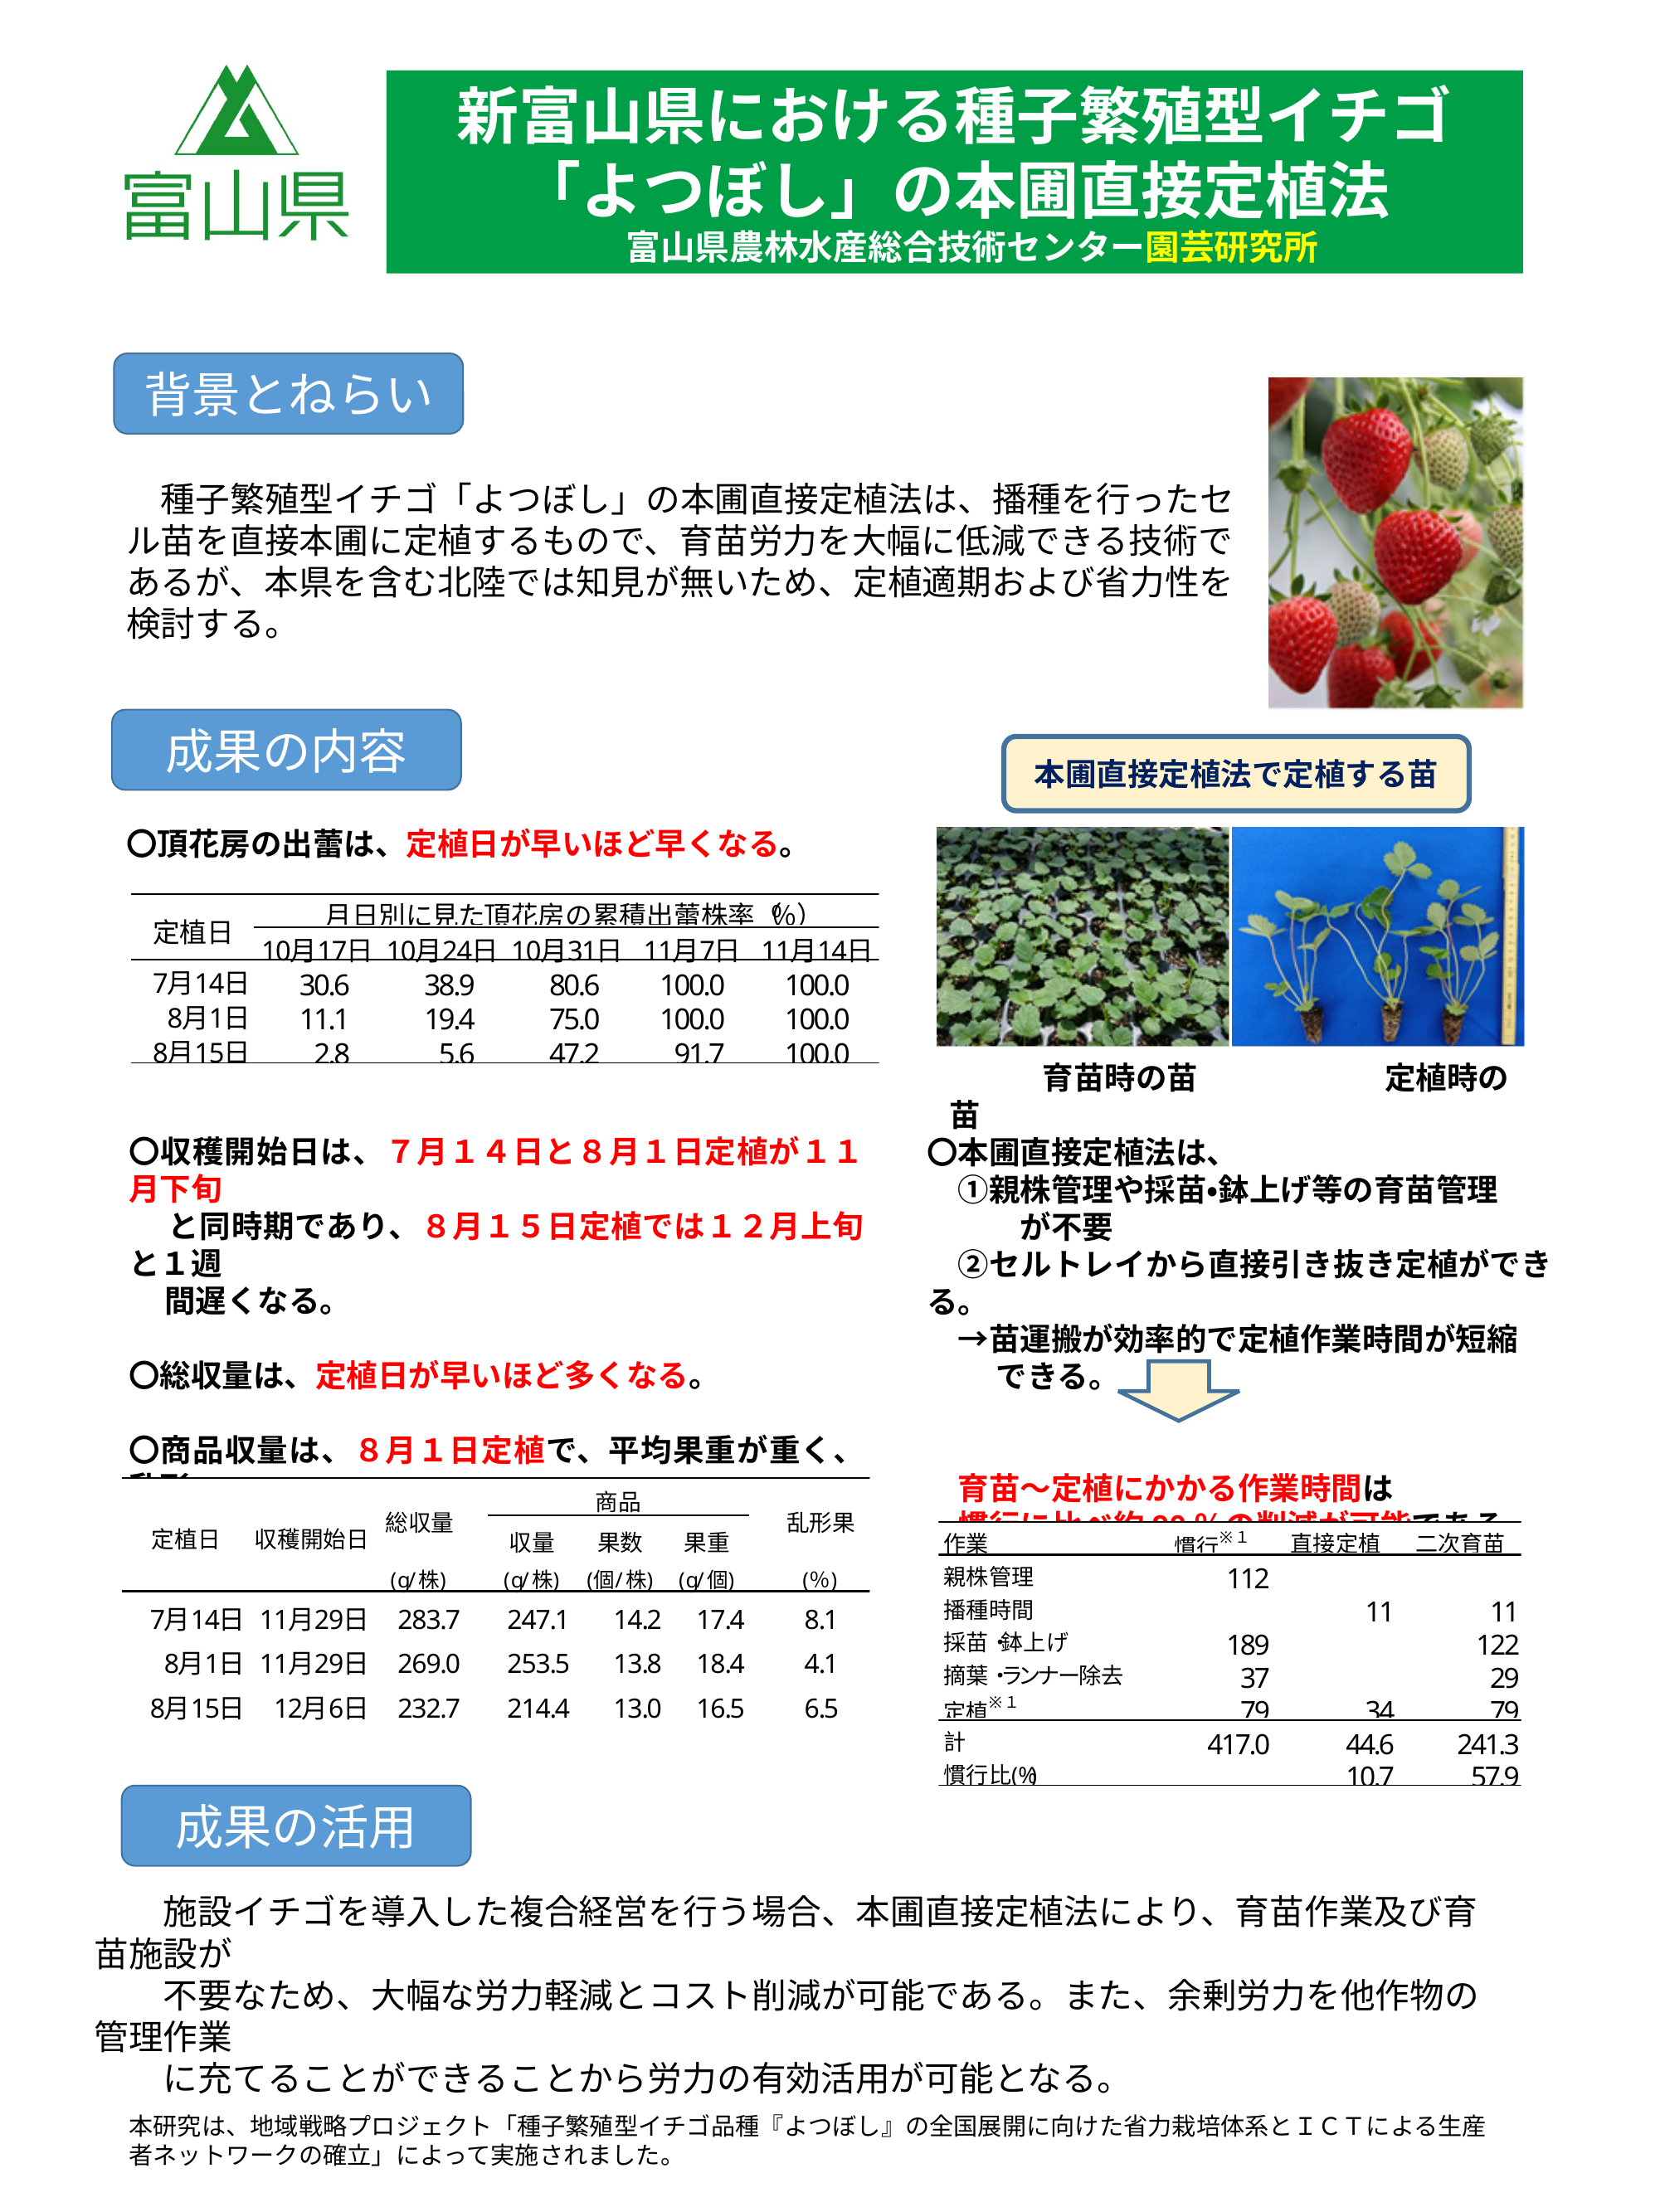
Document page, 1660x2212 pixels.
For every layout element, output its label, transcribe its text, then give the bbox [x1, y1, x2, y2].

picture [1268, 377, 1527, 712]
text_box 〇頂花房の出蕾は、定植日が早いほど早くなる。 [114, 818, 803, 868]
text_box 本研究は、地域戦略プロジェクト「種子繁殖型イチゴ品種『よつぼし』の全国展開に向けた省力栽培体系とＩＣＴによる生産者ネットワークの確立」によって実施されました。 [116, 2104, 1523, 2176]
picture [937, 827, 1528, 1048]
text_box 〇収穫開始日は、７月１４日と８月１日定植が１１月下旬 と同時期であり、８月１５日定植では１２月上旬と１週 間遅くなる。 〇総収量は、定植日が早いほど多くなる。 〇商品収量は、８月１日定植で、平均果重が重く、乱形 果の発生が少ないため多くなる。 [116, 1125, 877, 1548]
picture [121, 1476, 872, 1725]
text_box 〇本圃直接定植法は、 ①親株管理や採苗・鉢上げ等の育苗管理 が不要 ②セルトレイから直接引き抜き定植ができる。 →苗運搬が効率的で定植作業時間が短縮 できる。 育苗～定植にかかる作業時間は 慣行に比べ約90％の削減が可能である。 [914, 1126, 1565, 1550]
picture [938, 1520, 1523, 1787]
text_box 成果の活用 [120, 1784, 472, 1867]
picture [130, 893, 881, 1065]
text_box 本圃直接定植法で定植する苗 [1002, 735, 1471, 812]
text_box 背景とねらい [113, 352, 465, 435]
text_box [1117, 1360, 1240, 1422]
text_box 種子繁殖型イチゴ「よつぼし」の本圃直接定植法は、播種を行ったセル苗を直接本圃に定植するもので、育苗労力を大幅に低減できる技術であるが、本県を含む北陸では知見が無いため、定植適期および省力性を検討する。 [114, 471, 1251, 650]
text_box 新富山県における種子繁殖型イチゴ 「よつぼし」の本圃直接定植法 富山県農林水産総合技術センター園芸研究所 [386, 70, 1523, 274]
picture [114, 54, 359, 250]
text_box 育苗時の苗 定植時の苗 [937, 1052, 1528, 1126]
text_box 施設イチゴを導入した複合経営を行う場合、本圃直接定植法により、育苗作業及び育苗施設が 不要なため、大幅な労力軽減とコスト削減が可能である。また、余剰労力を他作物の管理作業 に充てることができることから労力の有効活用が可能となる。 [81, 1884, 1523, 2104]
text_box 成果の内容 [110, 708, 462, 791]
